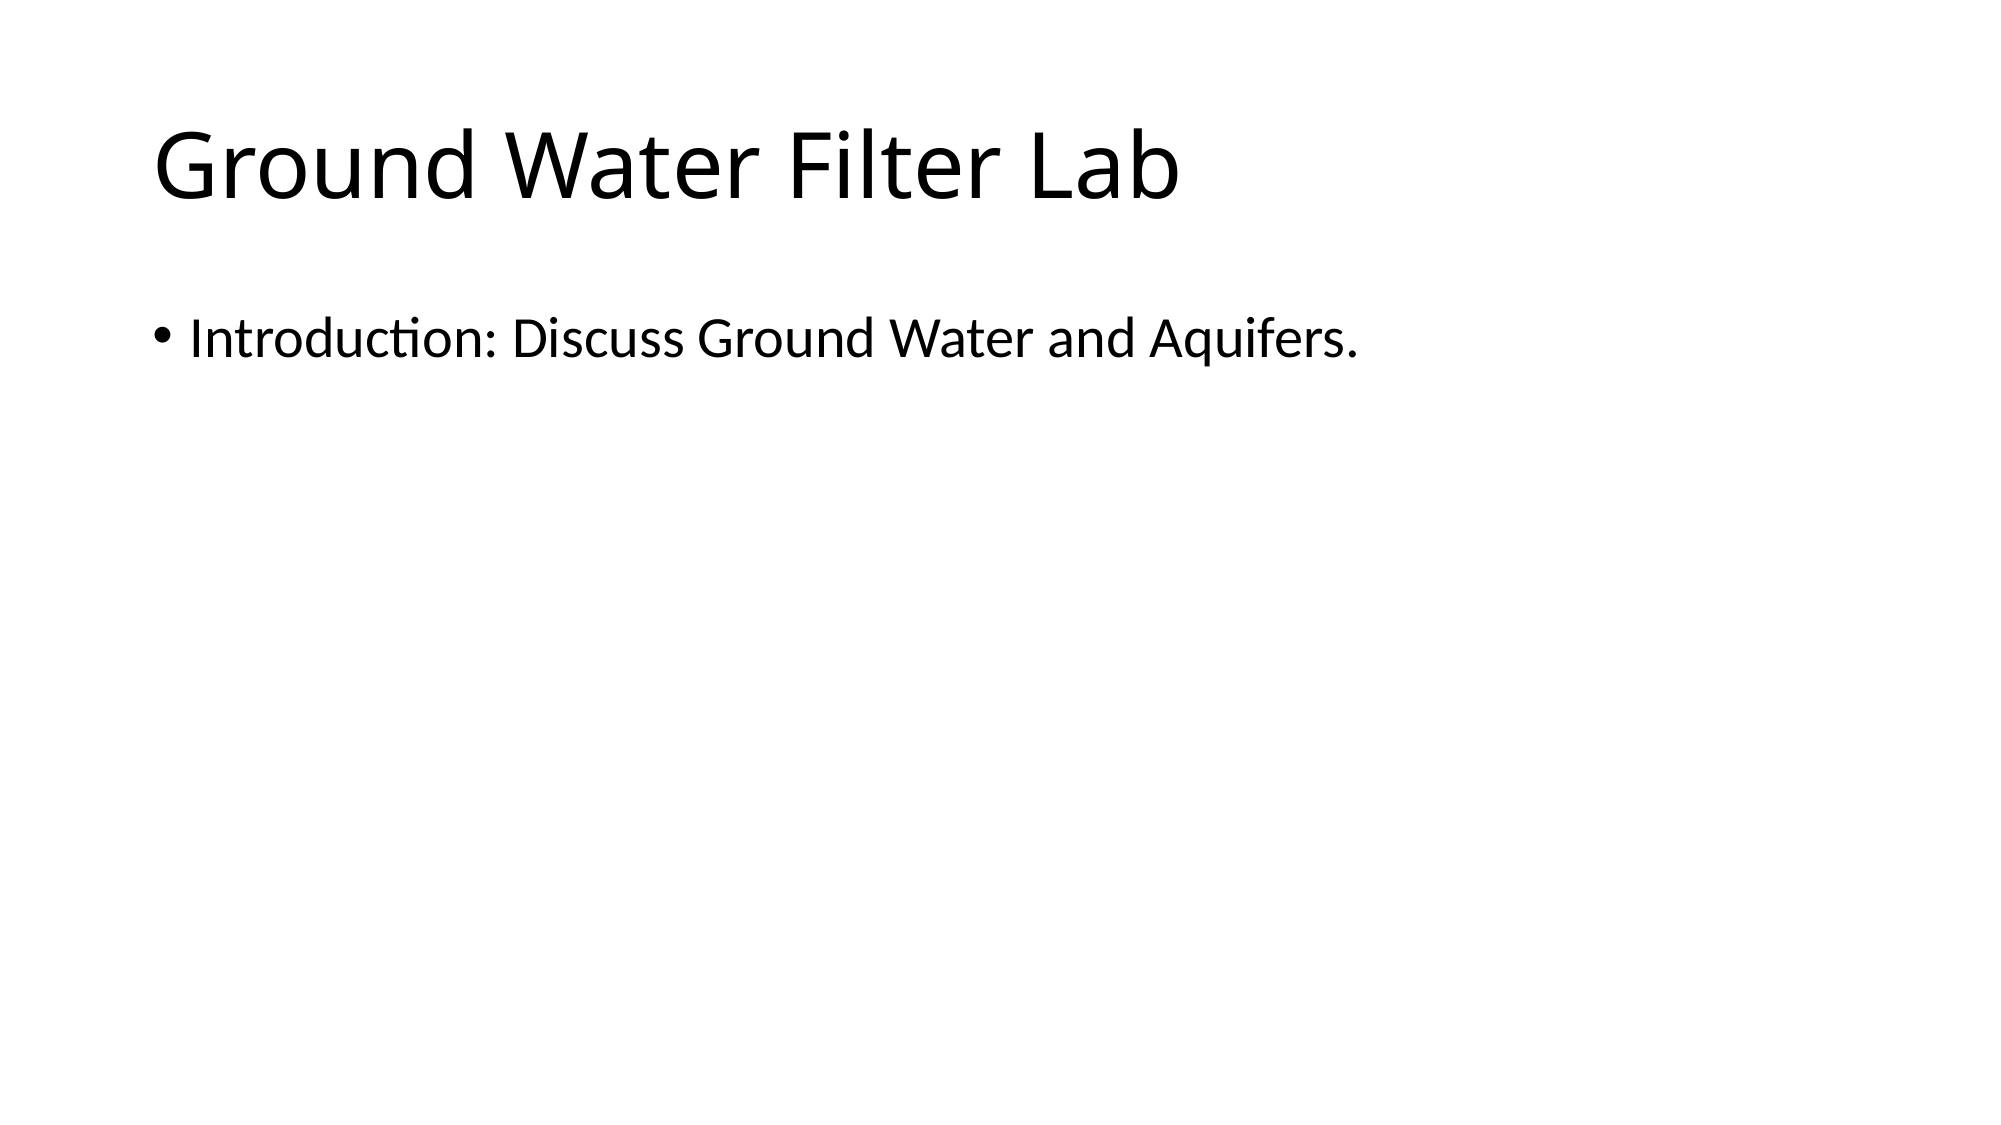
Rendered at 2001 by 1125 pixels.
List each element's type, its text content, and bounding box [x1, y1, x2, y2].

list Introduction: Discuss Ground Water and Aquifers. [137, 299, 1863, 1014]
title Ground Water Filter Lab [137, 59, 1863, 278]
